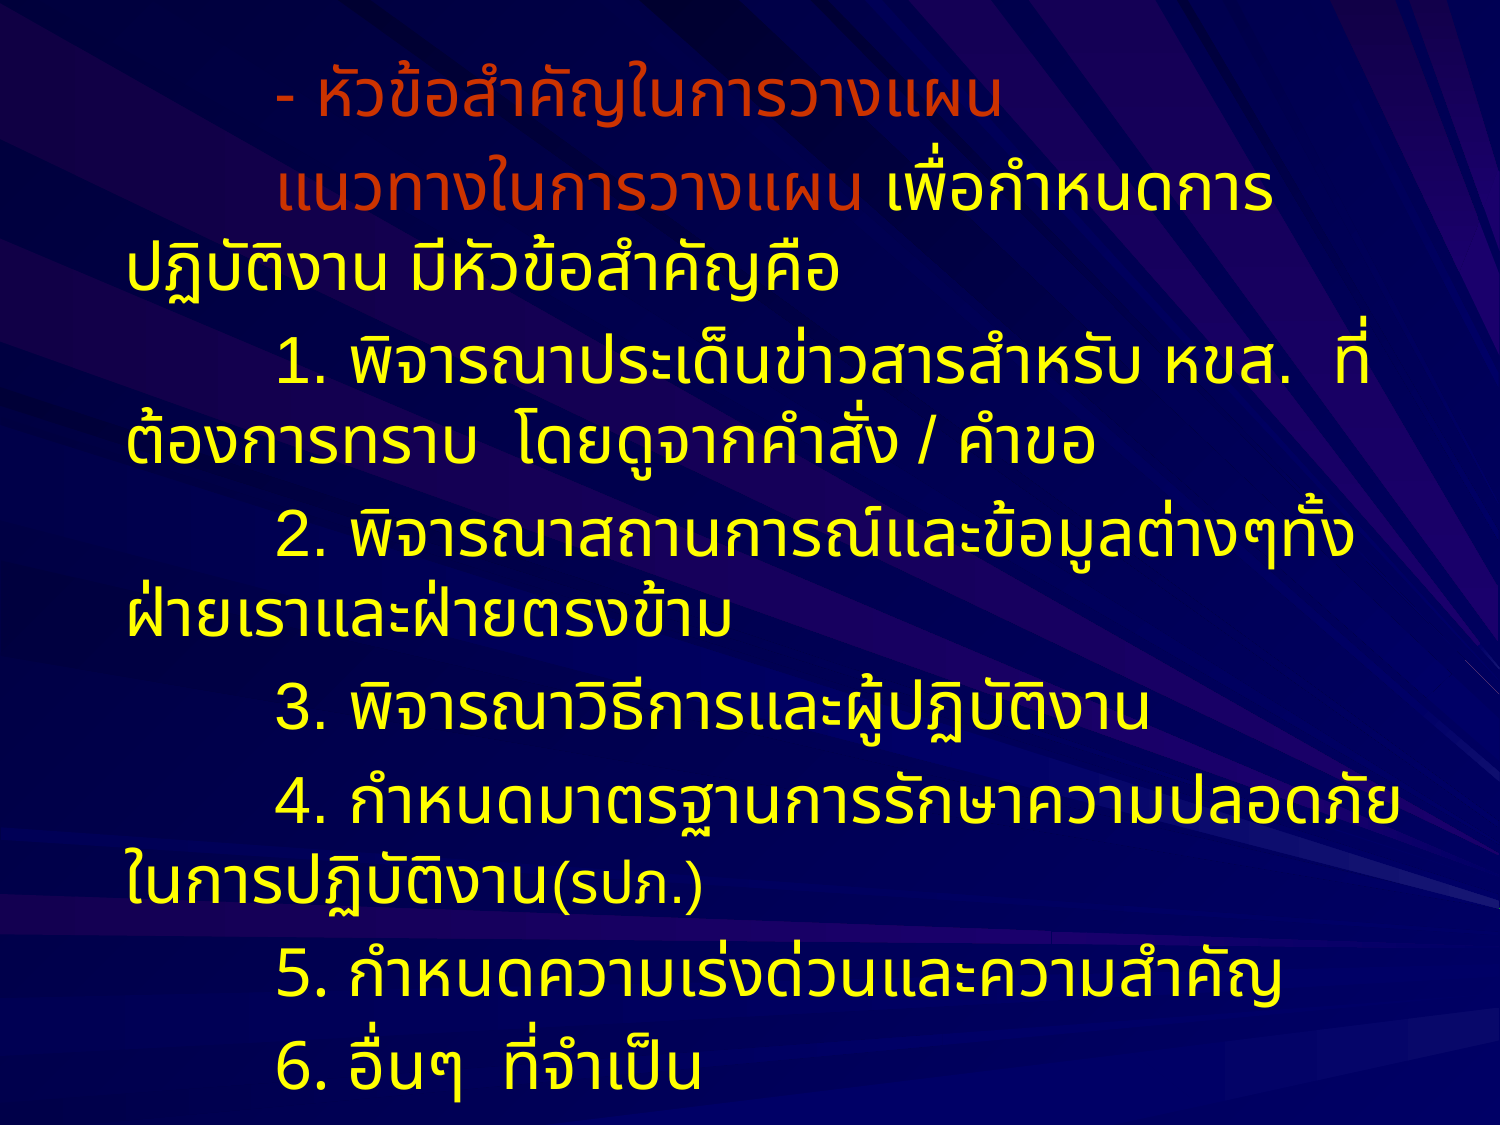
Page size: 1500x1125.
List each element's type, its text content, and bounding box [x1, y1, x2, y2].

list - หัวข้อสำคัญในการวางแผน แนวทางในการวางแผน เพื่อกำหนดการปฏิบัติงาน มีหัวข้อสำคัญคือ 1. พิจารณาประเด็นข่าวสารสำหรับ หขส. ที่ต้องการทราบ โดยดูจากคำสั่ง / คำขอ 2. พิจารณาสถานการณ์และข้อมูลต่างๆทั้งฝ่ายเราและฝ่ายตรงข้าม 3. พิจารณาวิธีการและผู้ปฏิบัติงาน 4. กำหนดมาตรฐานการรักษาความปลอดภัยในการปฏิบัติงาน(รปภ.) 5. กำหนดความเร่งด่วนและความสำคัญ 6. อื่นๆ ที่จำเป็น [52, 42, 1426, 1006]
